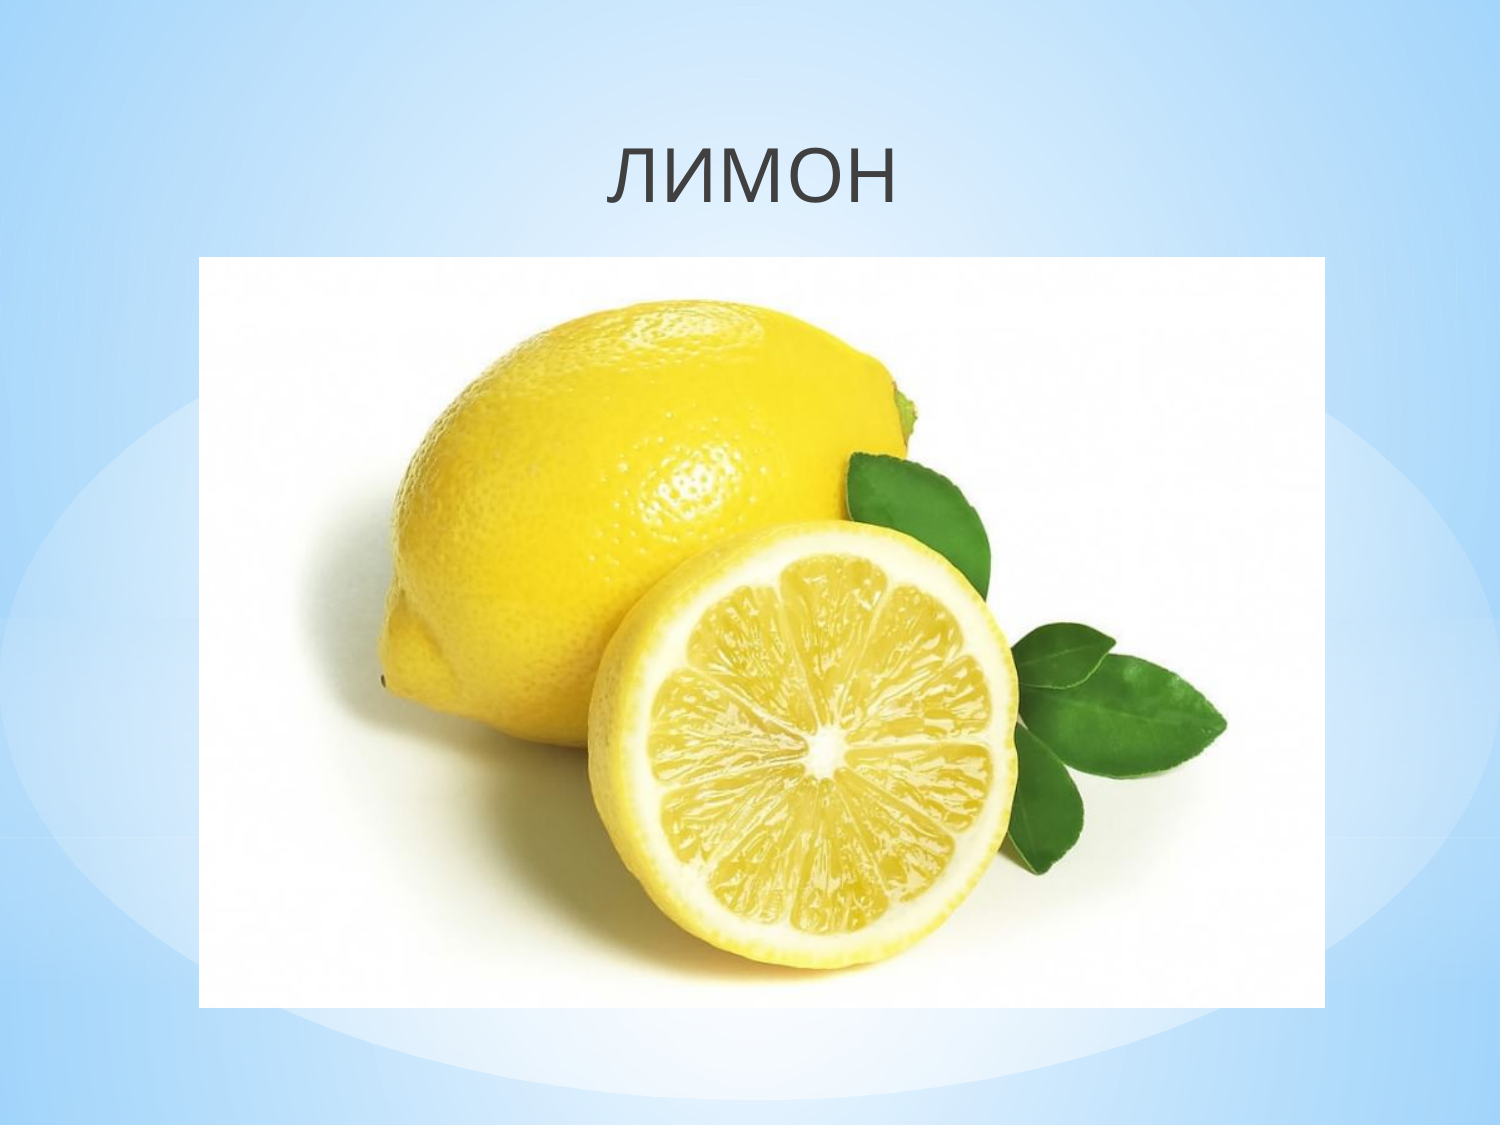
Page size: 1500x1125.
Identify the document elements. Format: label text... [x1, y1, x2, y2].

picture [198, 257, 1325, 1008]
list ЛИМОН [0, 120, 1500, 690]
